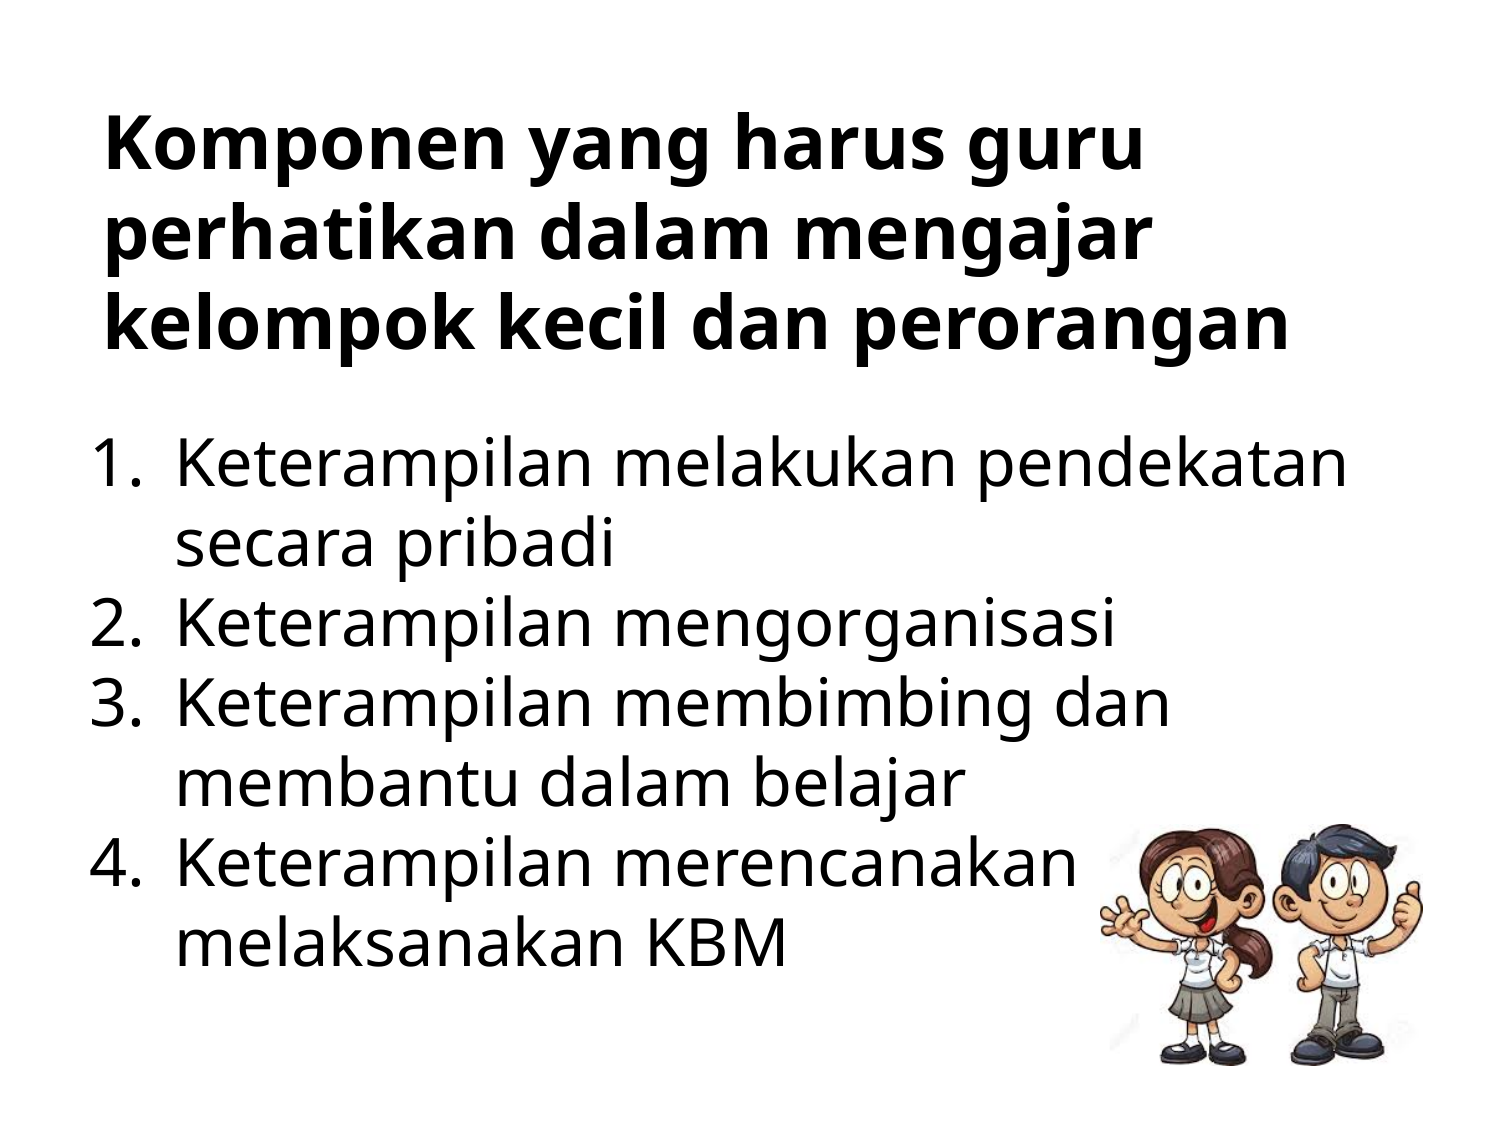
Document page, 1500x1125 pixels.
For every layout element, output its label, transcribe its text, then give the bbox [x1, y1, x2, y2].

text_box Komponen yang harus guru perhatikan dalam mengajar kelompok kecil dan perorangan [87, 87, 1450, 373]
picture [1099, 824, 1423, 1066]
text_box Keterampilan melakukan pendekatan secara pribadi Keterampilan mengorganisasi Keterampilan membimbing dan membantu dalam belajar Keterampilan merencanakan dan melaksanakan KBM [74, 412, 1438, 987]
